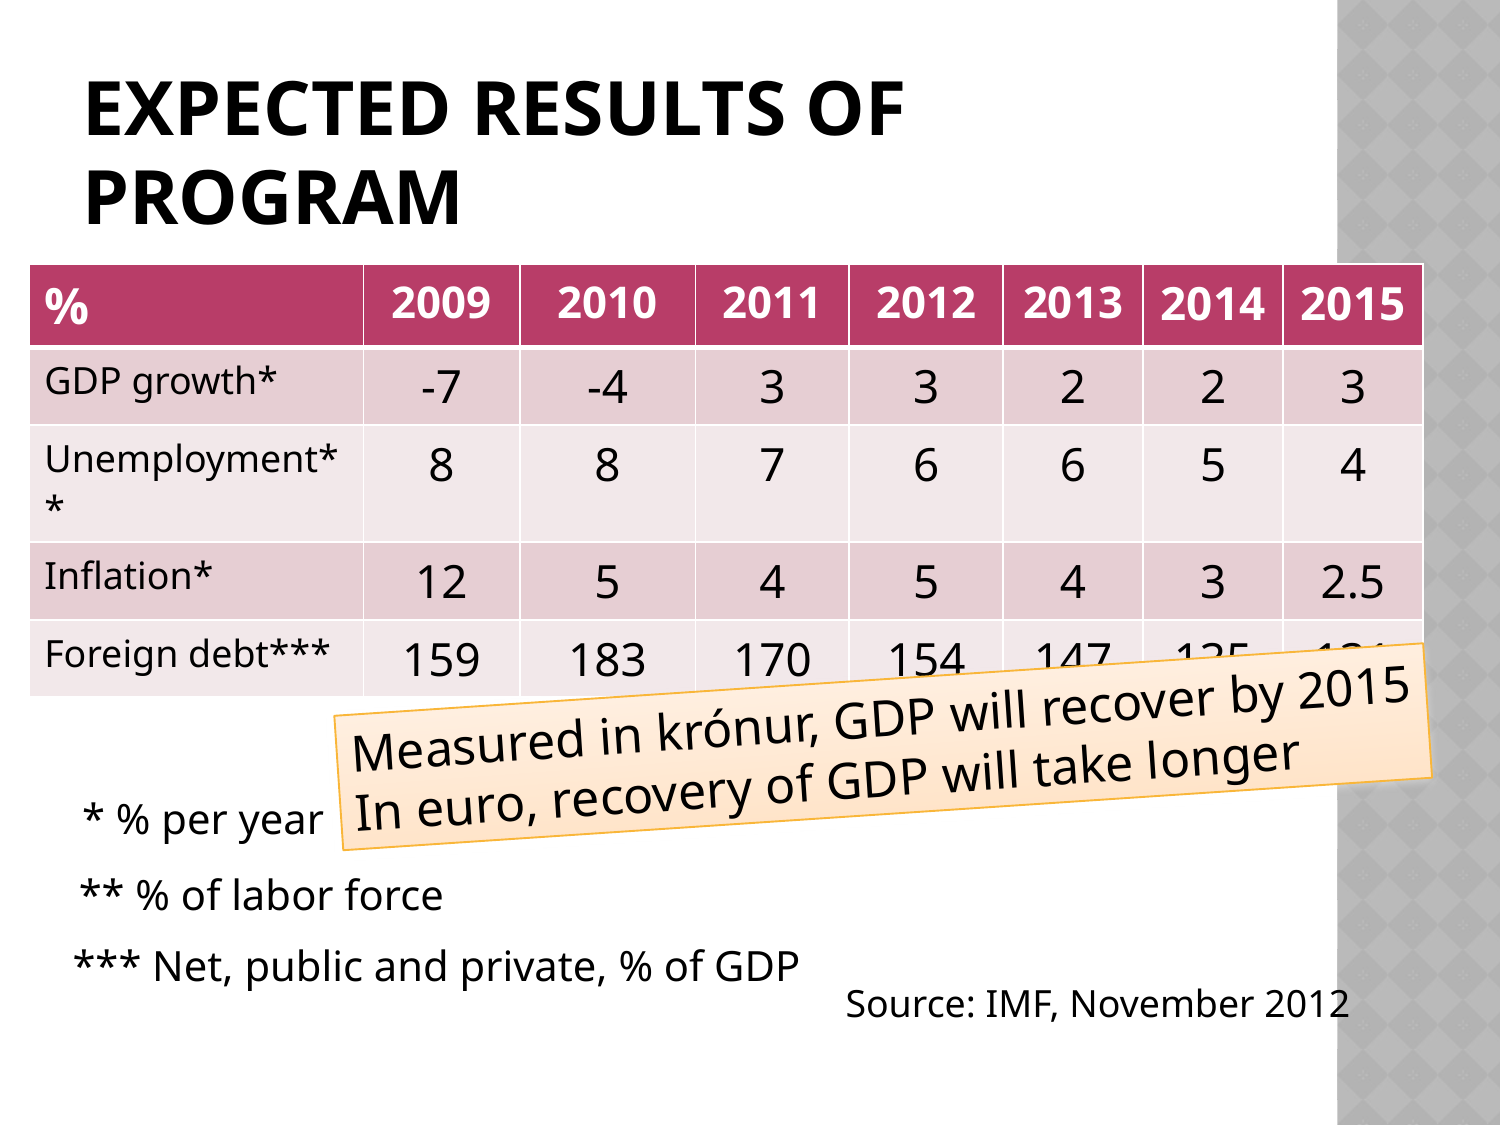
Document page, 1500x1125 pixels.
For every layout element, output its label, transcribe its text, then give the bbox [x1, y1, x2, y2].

table_cell 12 [364, 543, 519, 619]
title expected results of program [75, 52, 1263, 240]
table_cell Inflation* [30, 543, 363, 619]
table_cell 3 [1144, 543, 1282, 619]
table_header 2012 [850, 265, 1002, 345]
table_header 2011 [696, 265, 848, 345]
table_cell 154 [850, 621, 1002, 679]
table_cell 3 [696, 350, 848, 424]
table_header 2015 [1284, 265, 1422, 345]
table_cell Foreign debt*** [30, 621, 363, 696]
table_header % [30, 265, 363, 345]
table_cell GDP growth* [30, 350, 363, 424]
table_cell 8 [521, 426, 695, 541]
table_header 2010 [521, 265, 695, 345]
table_cell 3 [1284, 350, 1422, 424]
table_cell 7 [696, 426, 848, 541]
table_cell 2 [1144, 350, 1282, 424]
table_cell 183 [521, 621, 695, 696]
table_cell 5 [1144, 426, 1282, 541]
table_cell 3 [850, 350, 1002, 424]
table_cell 5 [850, 543, 1002, 619]
table_cell 135 [1144, 621, 1282, 660]
table_cell 5 [521, 543, 695, 619]
table_cell 147 [1004, 621, 1142, 669]
table_cell 159 [364, 621, 519, 696]
text_box *** Net, public and private, % of GDP [57, 932, 816, 997]
text_box ** % of labor force [63, 861, 459, 927]
table_cell 131 [1284, 621, 1422, 651]
text_box Measured in krónur, GDP will recover by 2015 In euro, recovery of GDP will take longer [333, 642, 1434, 852]
table_header 2014 [1144, 265, 1282, 345]
table_cell 4 [1004, 543, 1142, 619]
table_cell Unemployment** [30, 426, 363, 541]
text_box * % per year [67, 785, 338, 850]
table_cell 2 [1004, 350, 1142, 424]
table_header 2009 [364, 265, 519, 345]
table_cell -4 [521, 350, 695, 424]
table_cell -7 [364, 350, 519, 424]
table_cell 6 [1004, 426, 1142, 541]
table_cell 4 [696, 543, 848, 619]
table_header 2013 [1004, 265, 1142, 345]
table_cell 170 [696, 621, 848, 690]
table_cell 4 [1284, 426, 1422, 541]
table_cell 8 [364, 426, 519, 541]
table_cell 2.5 [1284, 543, 1422, 619]
text_box Source: IMF, November 2012 [830, 972, 1366, 1033]
table_cell 6 [850, 426, 1002, 541]
